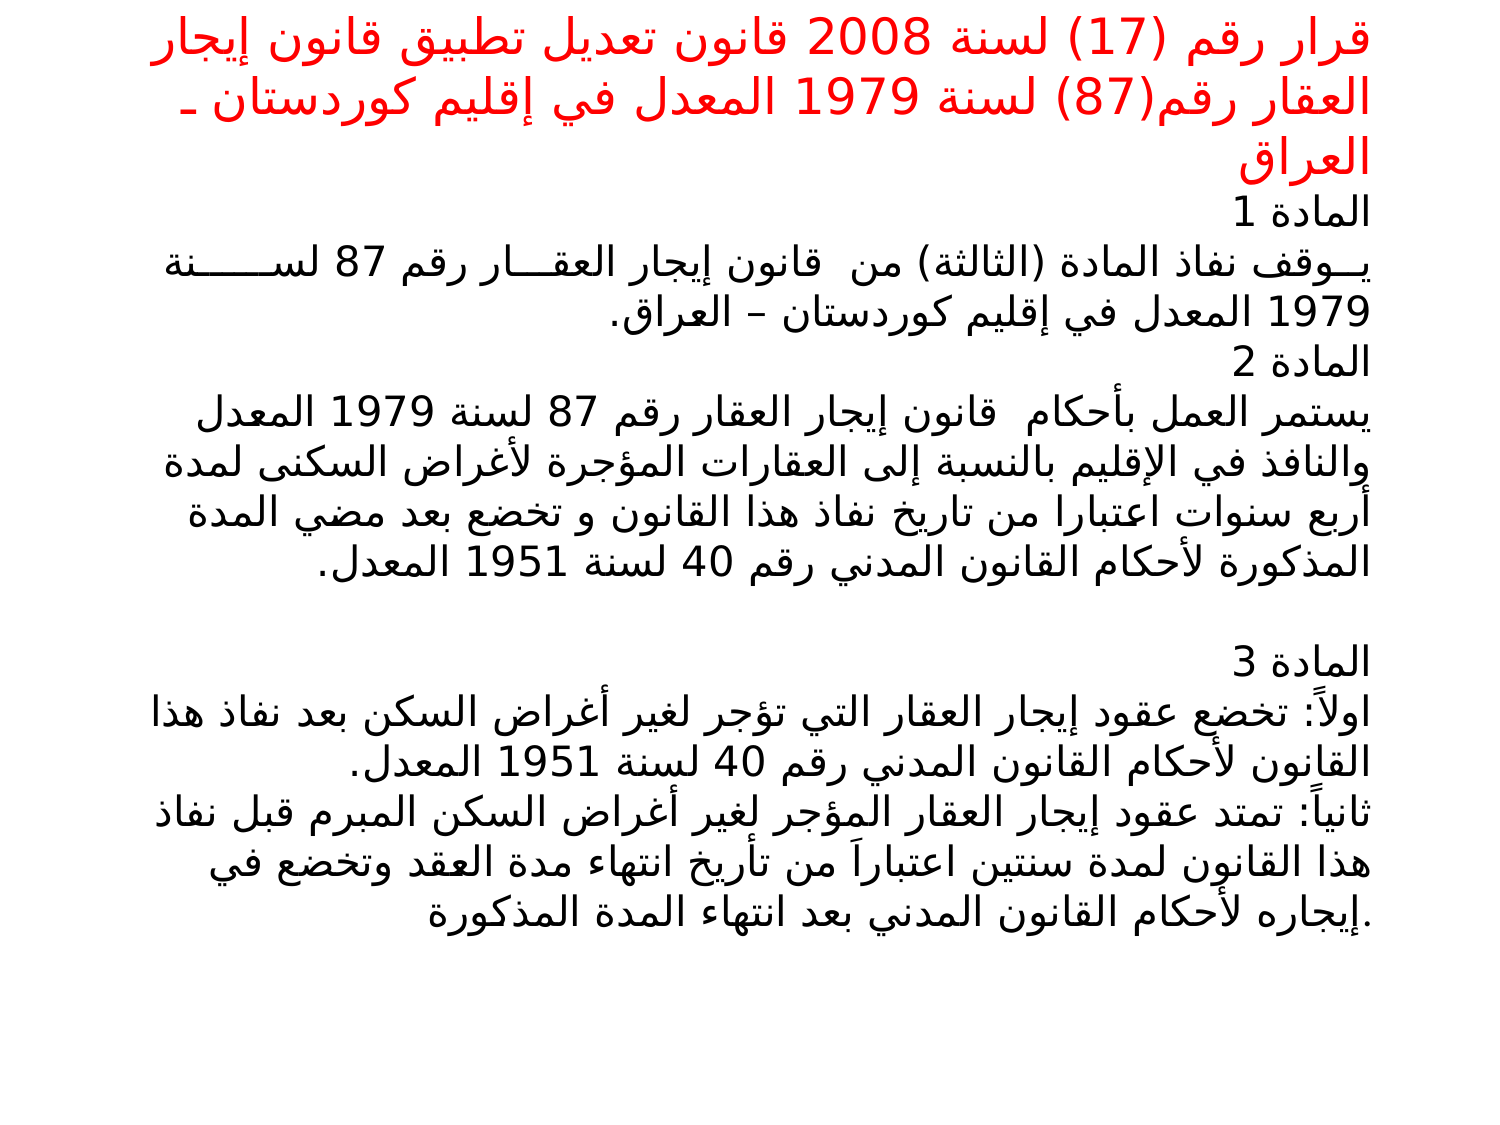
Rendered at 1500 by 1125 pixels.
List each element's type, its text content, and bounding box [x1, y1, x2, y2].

title قرار رقم (17) لسنة 2008 قانون تعديل تطبيق قانون إيجار العقار رقم(87) لسنة 1979 المعدل في إقليم كوردستان ـ العراق المادة 1 يــوقف نفاذ المادة (الثالثة) من قانون إيجار العقـــار رقم 87 لســــــنة 1979 المعدل في إقليم كوردستان – العراق. المادة 2 يستمر العمل بأحكام قانون إيجار العقار رقم 87 لسنة 1979 المعدل والنافذ في الإقليم بالنسبة إلى العقارات المؤجرة لأغراض السكنى لمدة أربع سنوات اعتبارا من تاريخ نفاذ هذا القانون و تخضع بعد مضي المدة المذكورة لأحكام القانون المدني رقم 40 لسنة 1951 المعدل. المادة 3 اولاً: تخضع عقود إيجار العقار التي تؤجر لغير أغراض السكن بعد نفاذ هذا القانون لأحكام القانون المدني رقم 40 لسنة 1951 المعدل. ثانياً: تمتد عقود إيجار العقار المؤجر لغير أغراض السكن المبرم قبل نفاذ هذا القانون لمدة سنتين اعتباراَ من تأريخ انتهاء مدة العقد وتخضع في إيجاره لأحكام القانون المدني بعد انتهاء المدة المذكورة. [112, 349, 1388, 591]
